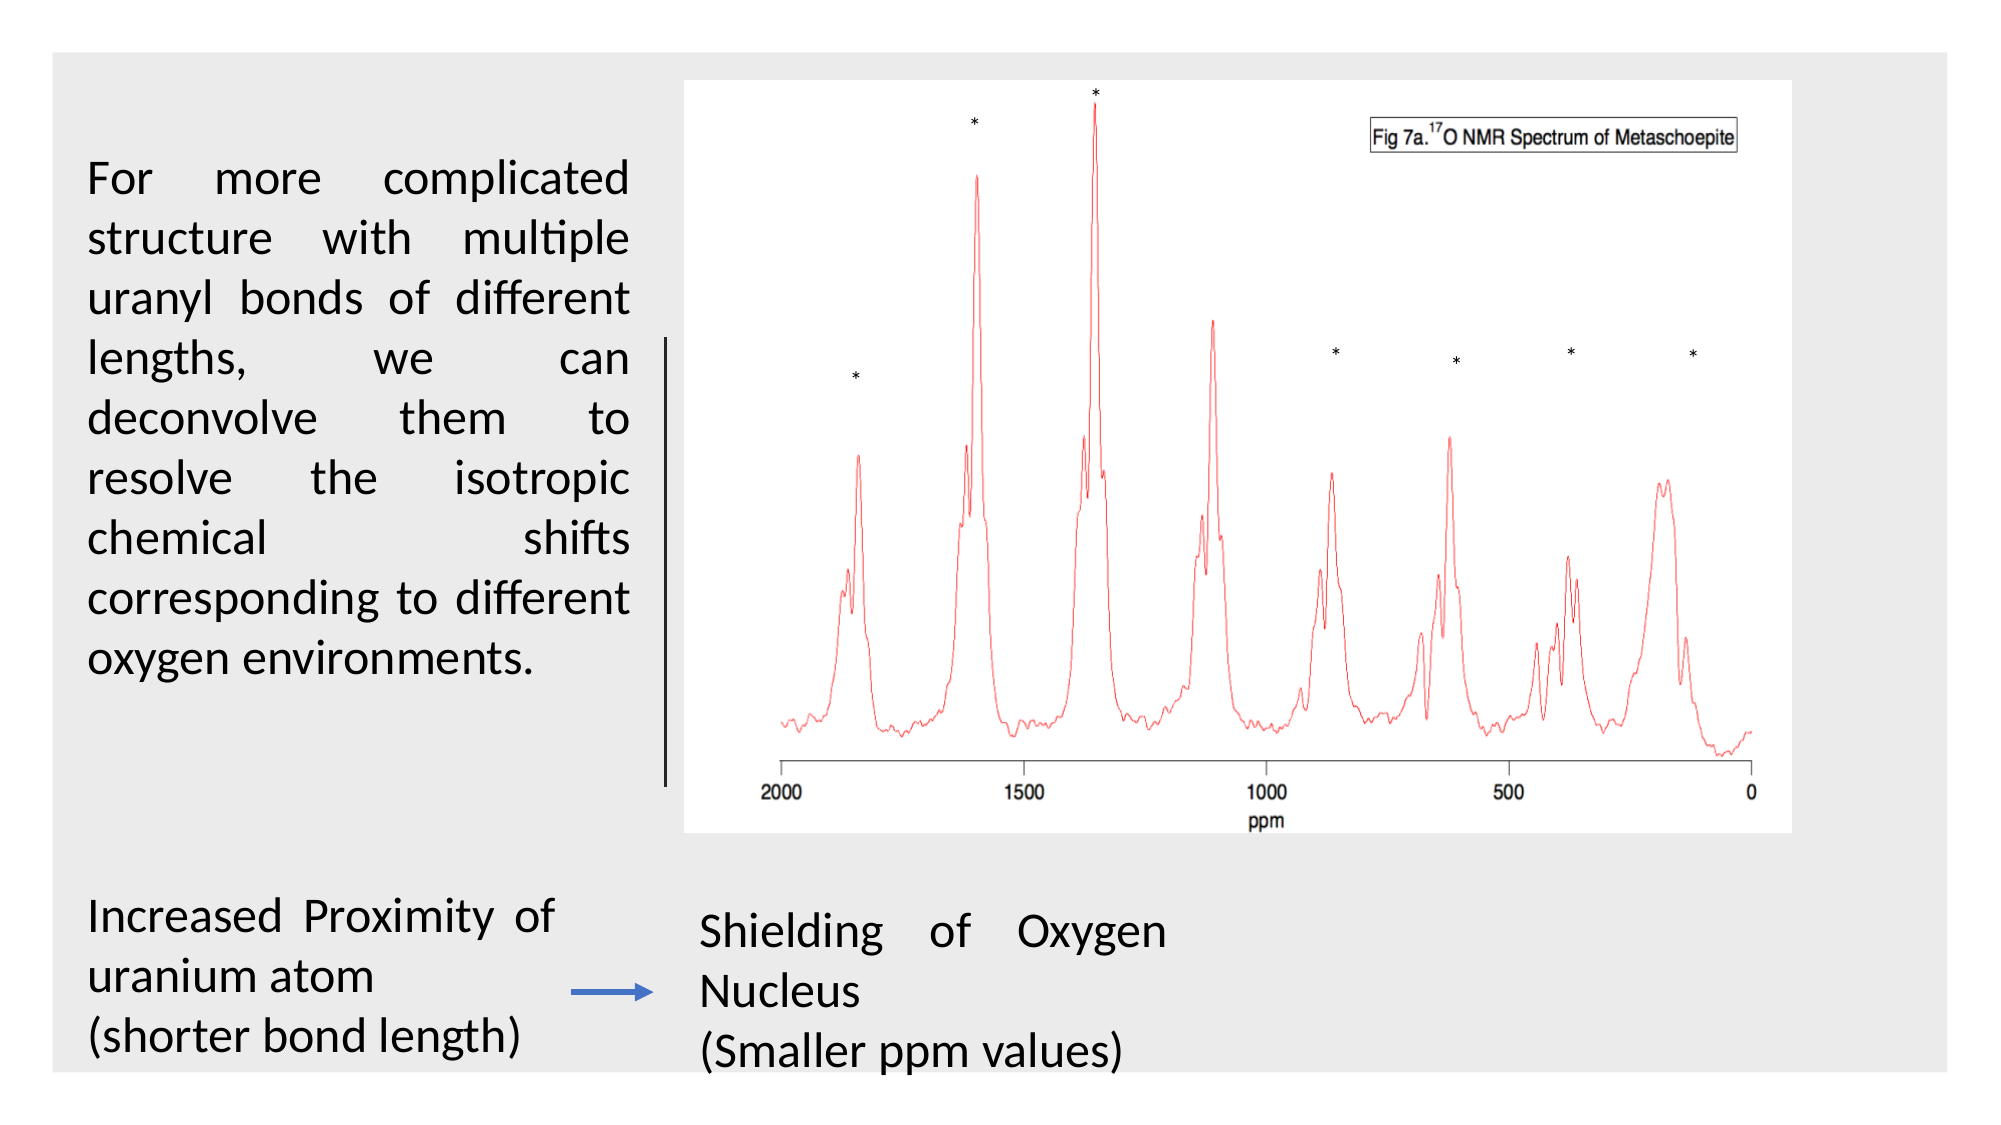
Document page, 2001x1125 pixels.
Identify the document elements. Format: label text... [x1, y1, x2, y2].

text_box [684, 74, 1821, 833]
text_box Shielding of Oxygen Nucleus (Smaller ppm values) [684, 889, 1183, 1085]
text_box Increased Proximity of uranium atom (shorter bond length) [72, 875, 571, 1071]
text_box [52, 51, 1948, 1073]
text_box For more complicated structure with multiple uranyl bonds of different lengths, we can deconvolve them to resolve the isotropic chemical shifts corresponding to different oxygen environments. [72, 137, 646, 693]
